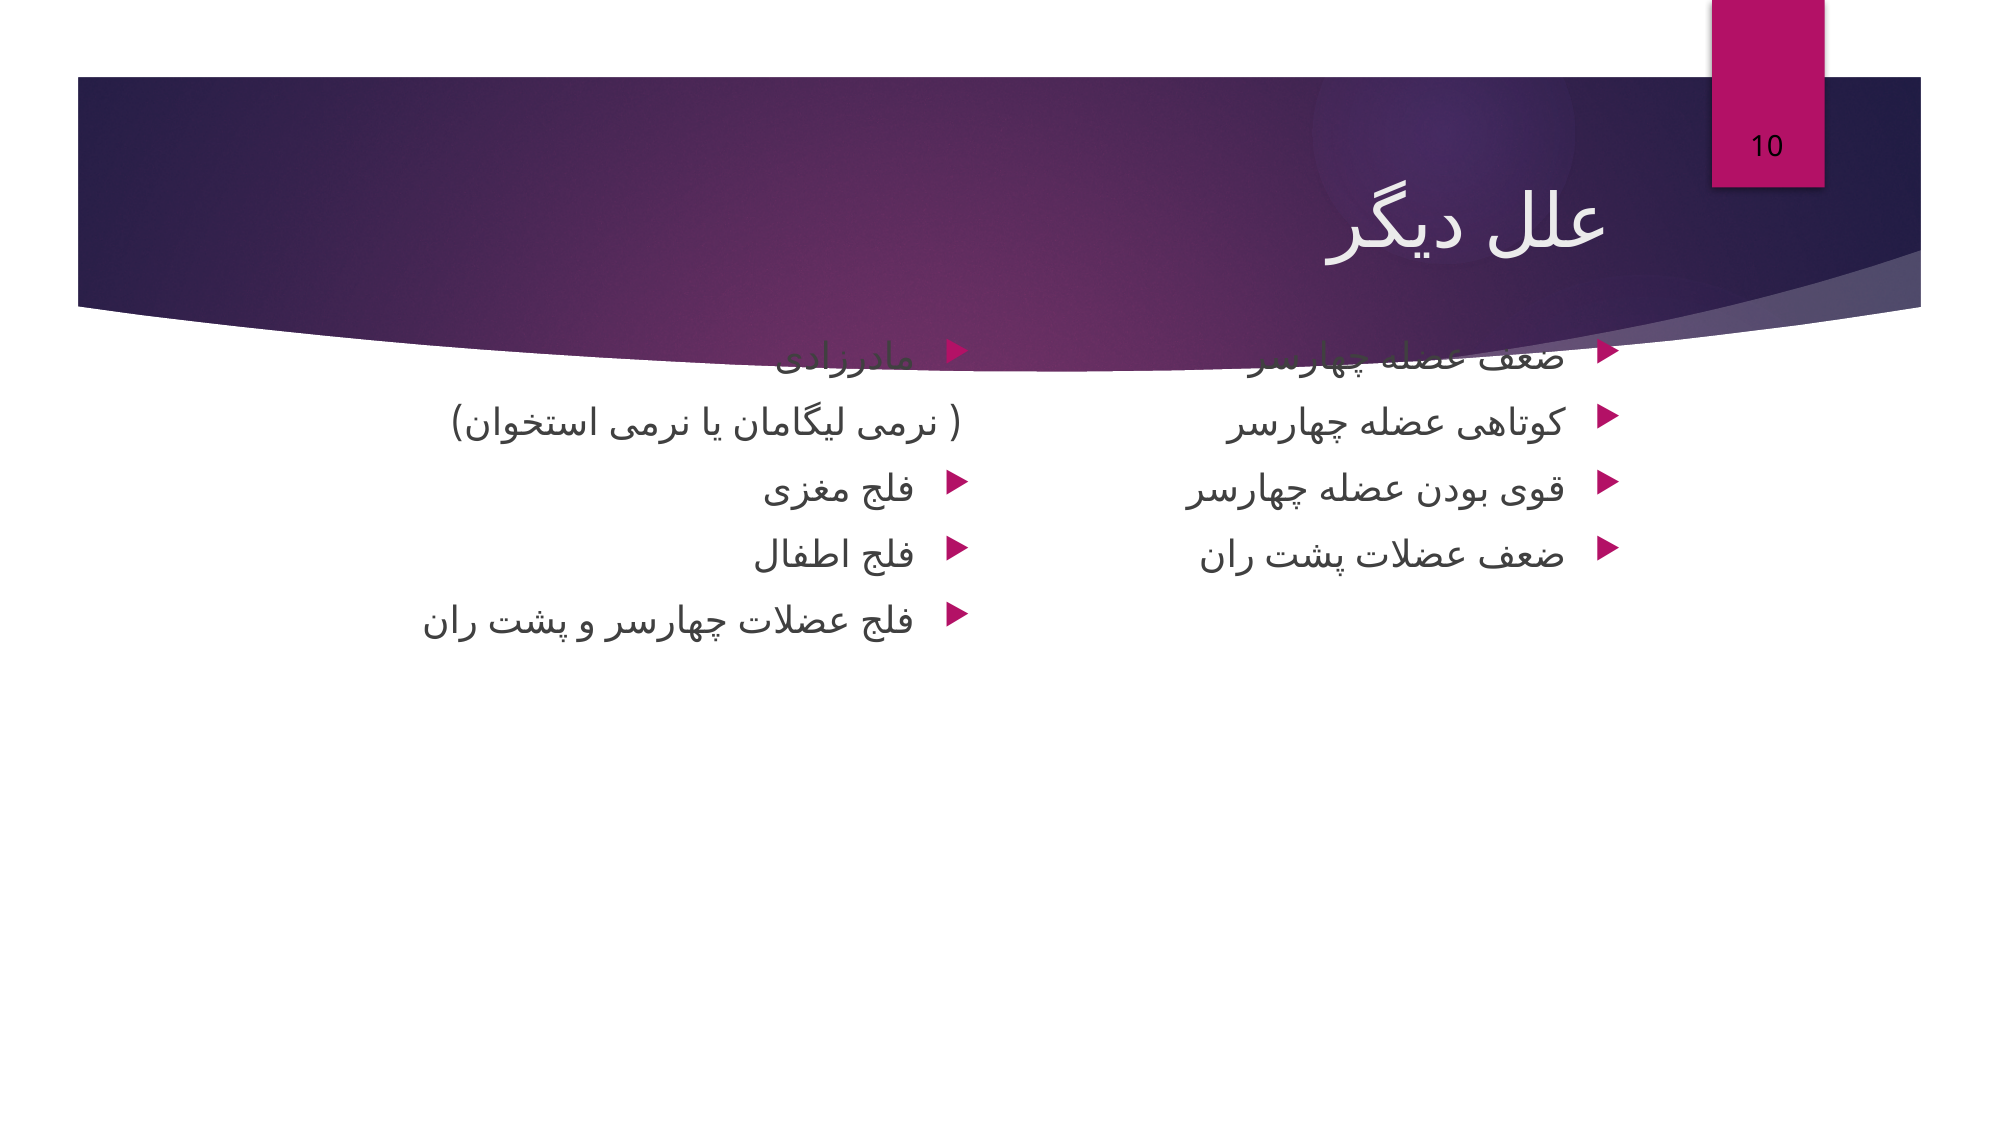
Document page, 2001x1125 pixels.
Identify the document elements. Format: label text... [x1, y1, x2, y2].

list مادرزادی ( نرمی لیگامان یا نرمی استخوان) فلج مغزی فلج اطفال فلج عضلات چهارسر و پشت ران [362, 324, 987, 1000]
slide_number 10 [1698, 48, 1836, 175]
title علل دیگر [189, 159, 1627, 276]
list ضعف عضله چهارسر کوتاهی عضله چهارسر قوی بودن عضله چهارسر ضعف عضلات پشت ران [1013, 324, 1638, 1000]
